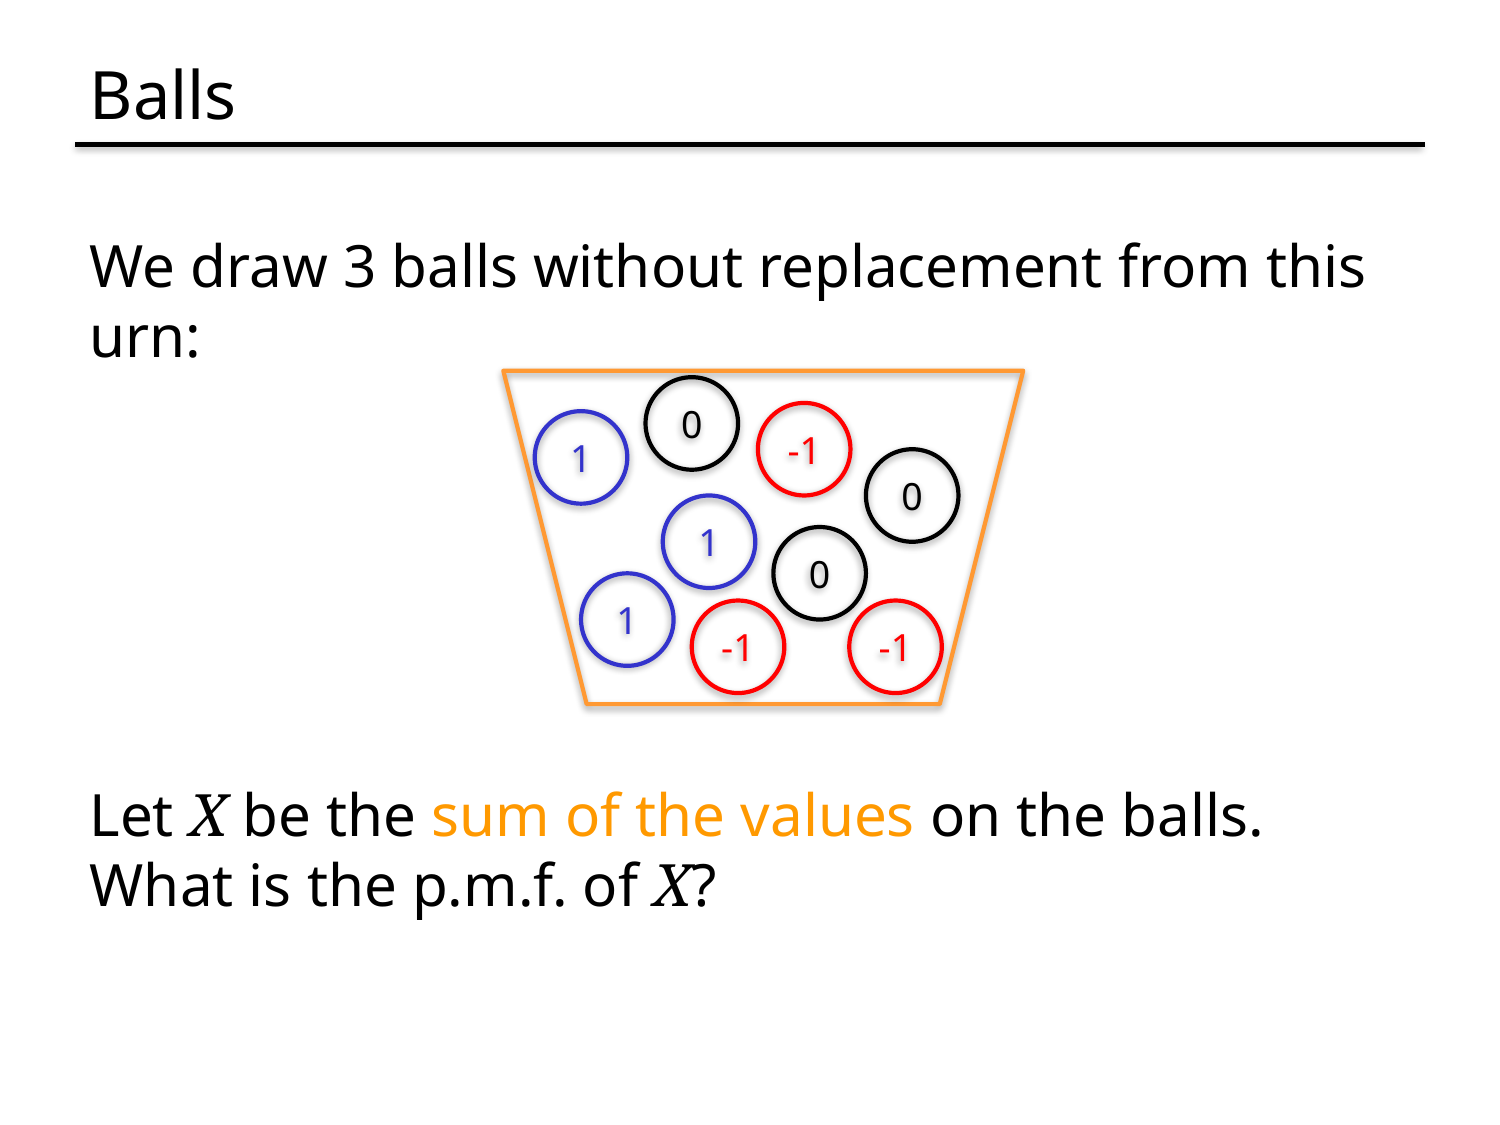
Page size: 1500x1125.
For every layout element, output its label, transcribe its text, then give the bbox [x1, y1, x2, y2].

text_box 0 [643, 375, 741, 472]
text_box 1 [578, 571, 676, 668]
text_box -1 [755, 400, 853, 498]
text_box -1 [847, 598, 944, 696]
text_box We draw 3 balls without replacement from this urn: [74, 221, 1425, 377]
text_box 0 [771, 524, 869, 622]
text_box [501, 368, 1026, 707]
text_box 1 [660, 493, 758, 591]
text_box -1 [689, 598, 787, 696]
text_box 0 [863, 447, 961, 544]
title Balls [75, 45, 1425, 145]
text_box 1 [532, 409, 630, 506]
text_box Let X be the sum of the values on the balls. What is the p.m.f. of X? [74, 770, 1425, 926]
